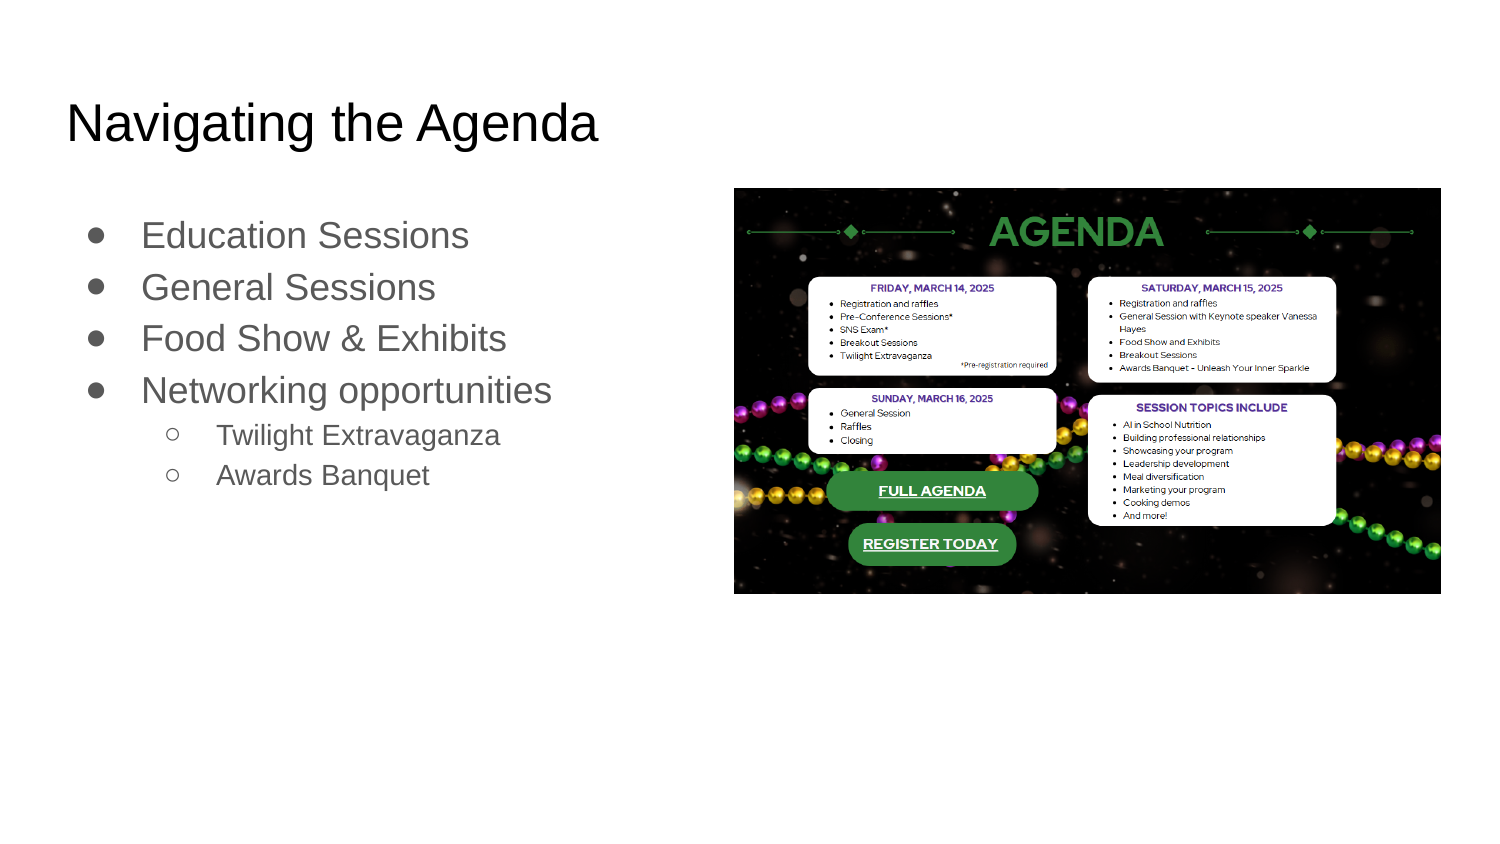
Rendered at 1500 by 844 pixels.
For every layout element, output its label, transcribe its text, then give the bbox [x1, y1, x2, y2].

picture [734, 188, 1442, 594]
list Education Sessions General Sessions Food Show & Exhibits Networking opportunities Twilight Extravaganza Awards Banquet [51, 189, 744, 750]
title Navigating the Agenda [51, 72, 1449, 167]
